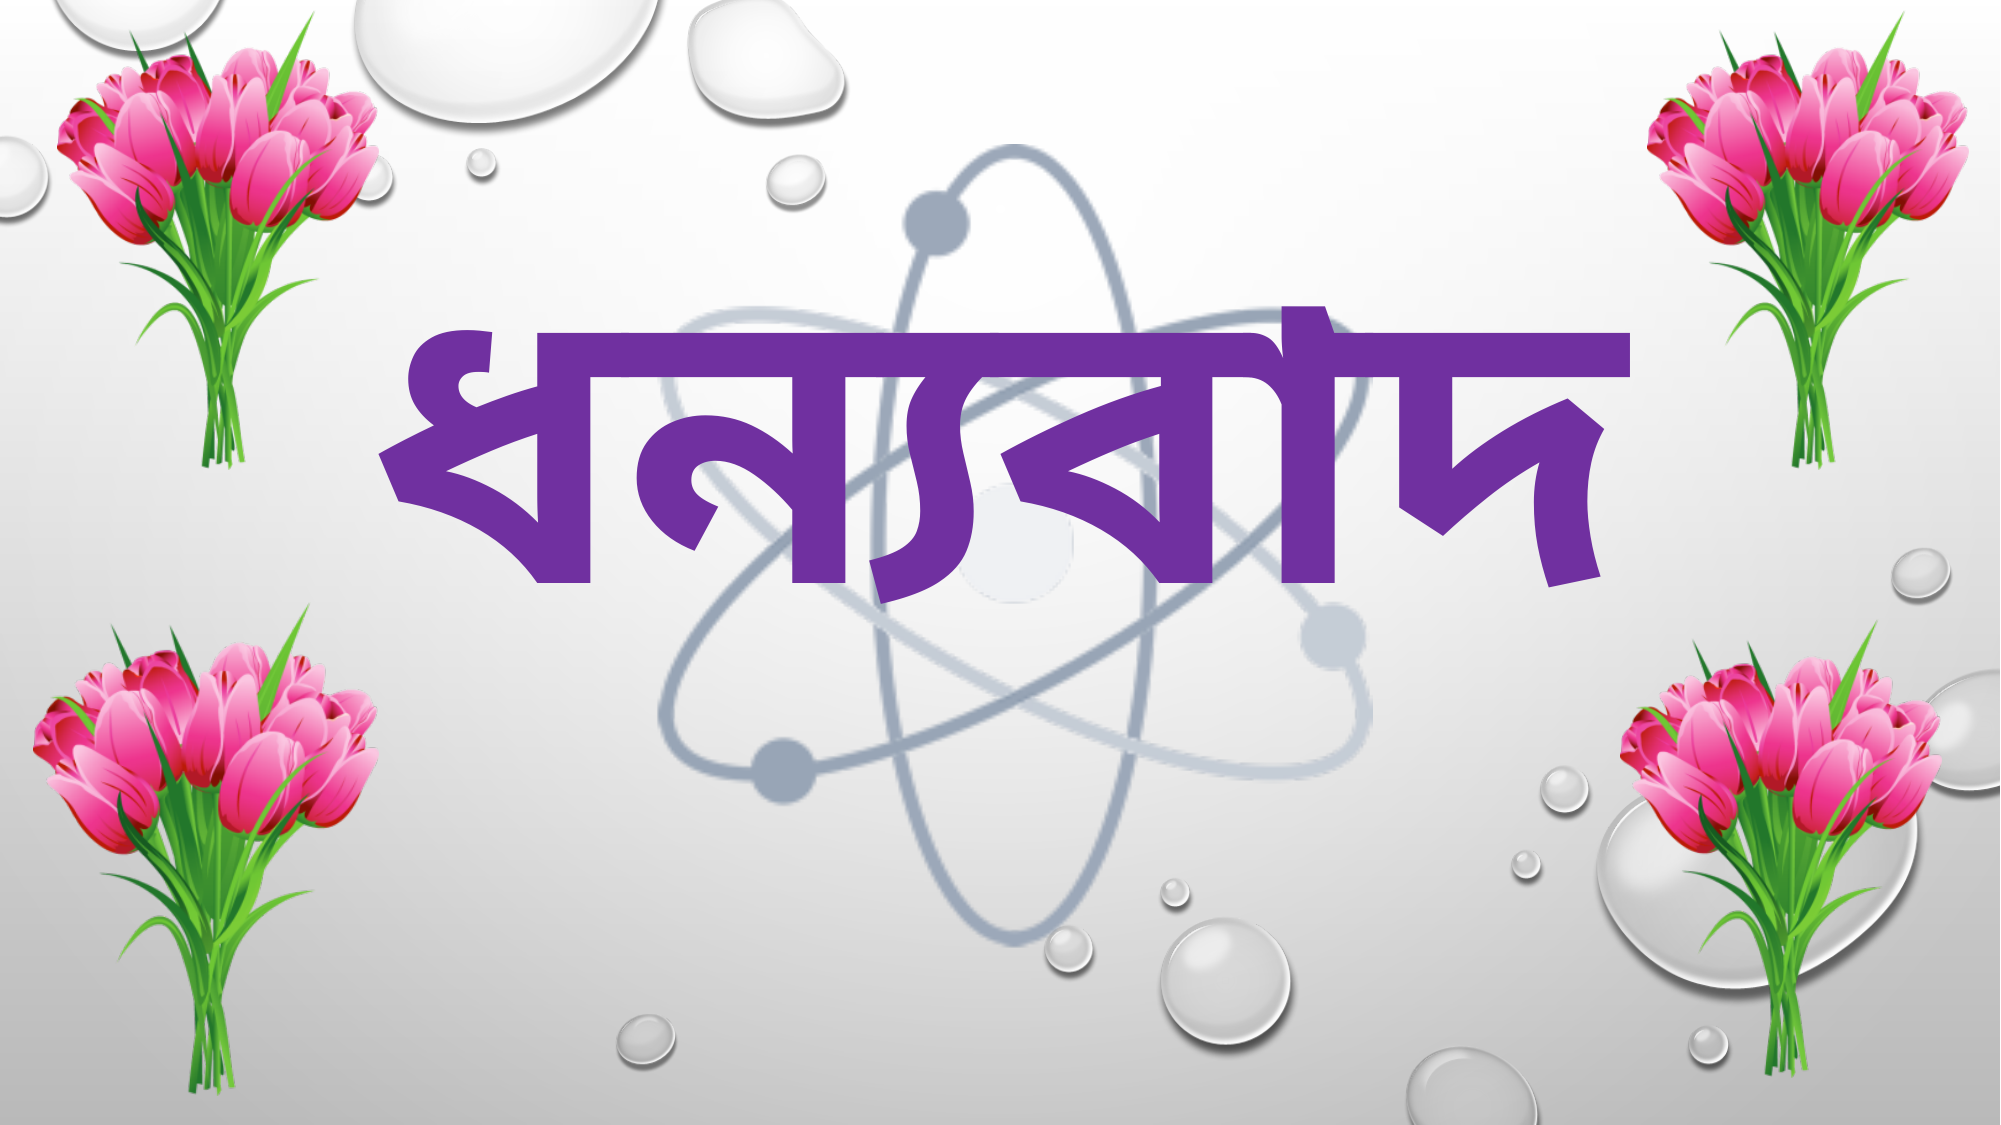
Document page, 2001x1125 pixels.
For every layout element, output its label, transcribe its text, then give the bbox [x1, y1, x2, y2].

picture [0, 0, 2000, 1125]
title ধন্যবাদ [249, 366, 621, 678]
title ধন্যবাদ [1379, 366, 1750, 678]
